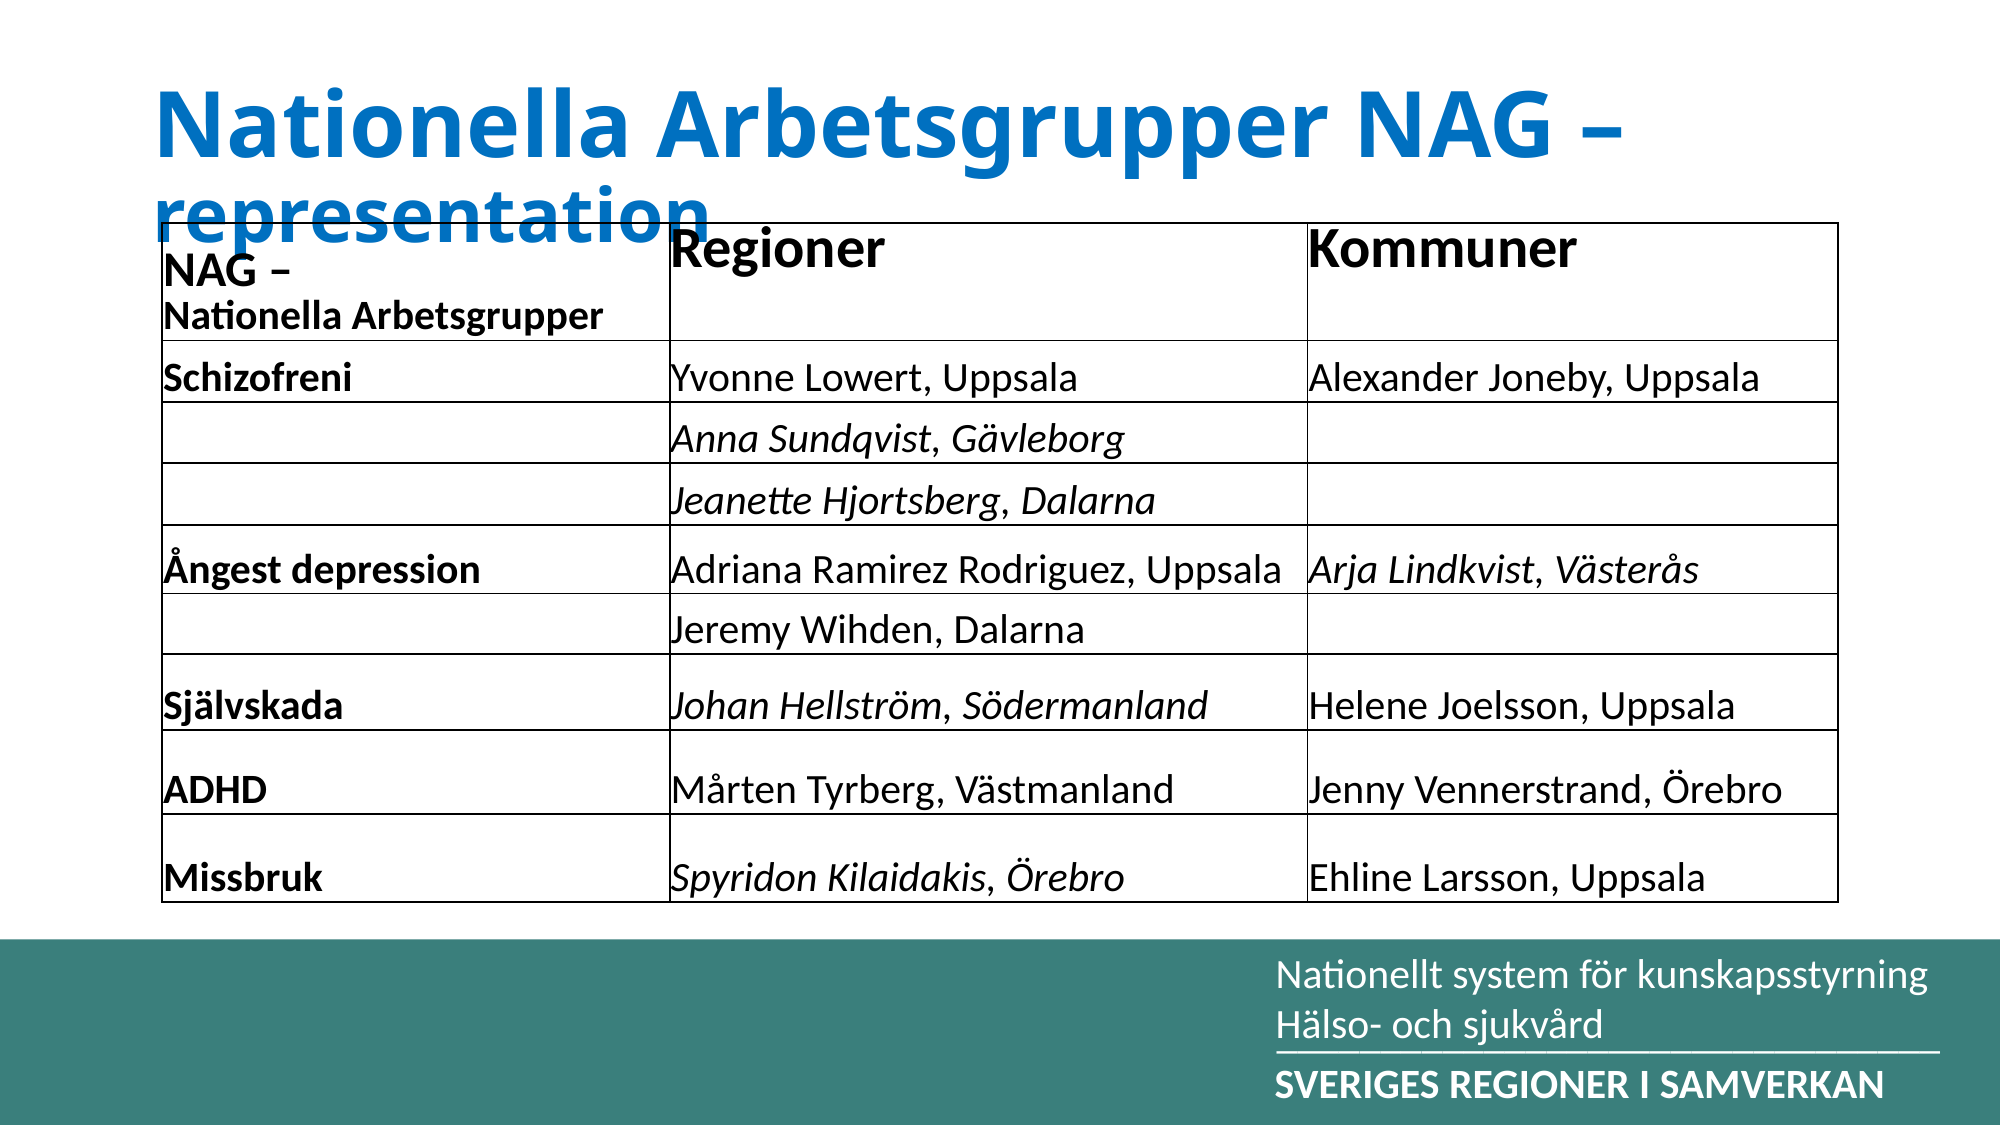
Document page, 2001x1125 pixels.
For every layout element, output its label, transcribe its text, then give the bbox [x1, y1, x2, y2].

table_cell Jenny Vennerstrand, Örebro [1308, 731, 1837, 813]
table_cell [163, 403, 669, 462]
table_header NAG – Nationella Arbetsgrupper [163, 224, 669, 340]
table_cell [163, 464, 669, 524]
table_cell Spyridon Kilaidakis, Örebro [671, 815, 1307, 901]
table_cell Missbruk [163, 815, 669, 901]
table_cell Självskada [163, 655, 669, 729]
table_cell Arja Lindkvist, Västerås [1308, 526, 1837, 593]
table_cell Johan Hellström, Södermanland [671, 655, 1307, 729]
table_cell [1308, 403, 1837, 462]
table_cell Jeanette Hjortsberg, Dalarna [671, 464, 1307, 524]
table_cell ADHD [163, 731, 669, 813]
table_cell Jeremy Wihden, Dalarna [671, 594, 1307, 653]
table_cell Schizofreni [163, 341, 669, 401]
table_cell Ångest depression [163, 526, 669, 593]
table_cell Alexander Joneby, Uppsala [1308, 341, 1837, 401]
table_cell [163, 594, 669, 653]
table_header Kommuner [1308, 224, 1837, 340]
table_cell Mårten Tyrberg, Västmanland [671, 731, 1307, 813]
table_cell [1308, 464, 1837, 524]
table_cell Ehline Larsson, Uppsala [1308, 815, 1837, 901]
table_cell Yvonne Lowert, Uppsala [671, 341, 1307, 401]
table_cell Anna Sundqvist, Gävleborg [671, 403, 1307, 462]
table_cell Helene Joelsson, Uppsala [1308, 655, 1837, 729]
table_cell [1308, 594, 1837, 653]
title Nationella Arbetsgrupper NAG – representation [137, 59, 1863, 278]
table_header Regioner [671, 224, 1307, 340]
table_cell Adriana Ramirez Rodriguez, Uppsala [671, 526, 1307, 593]
